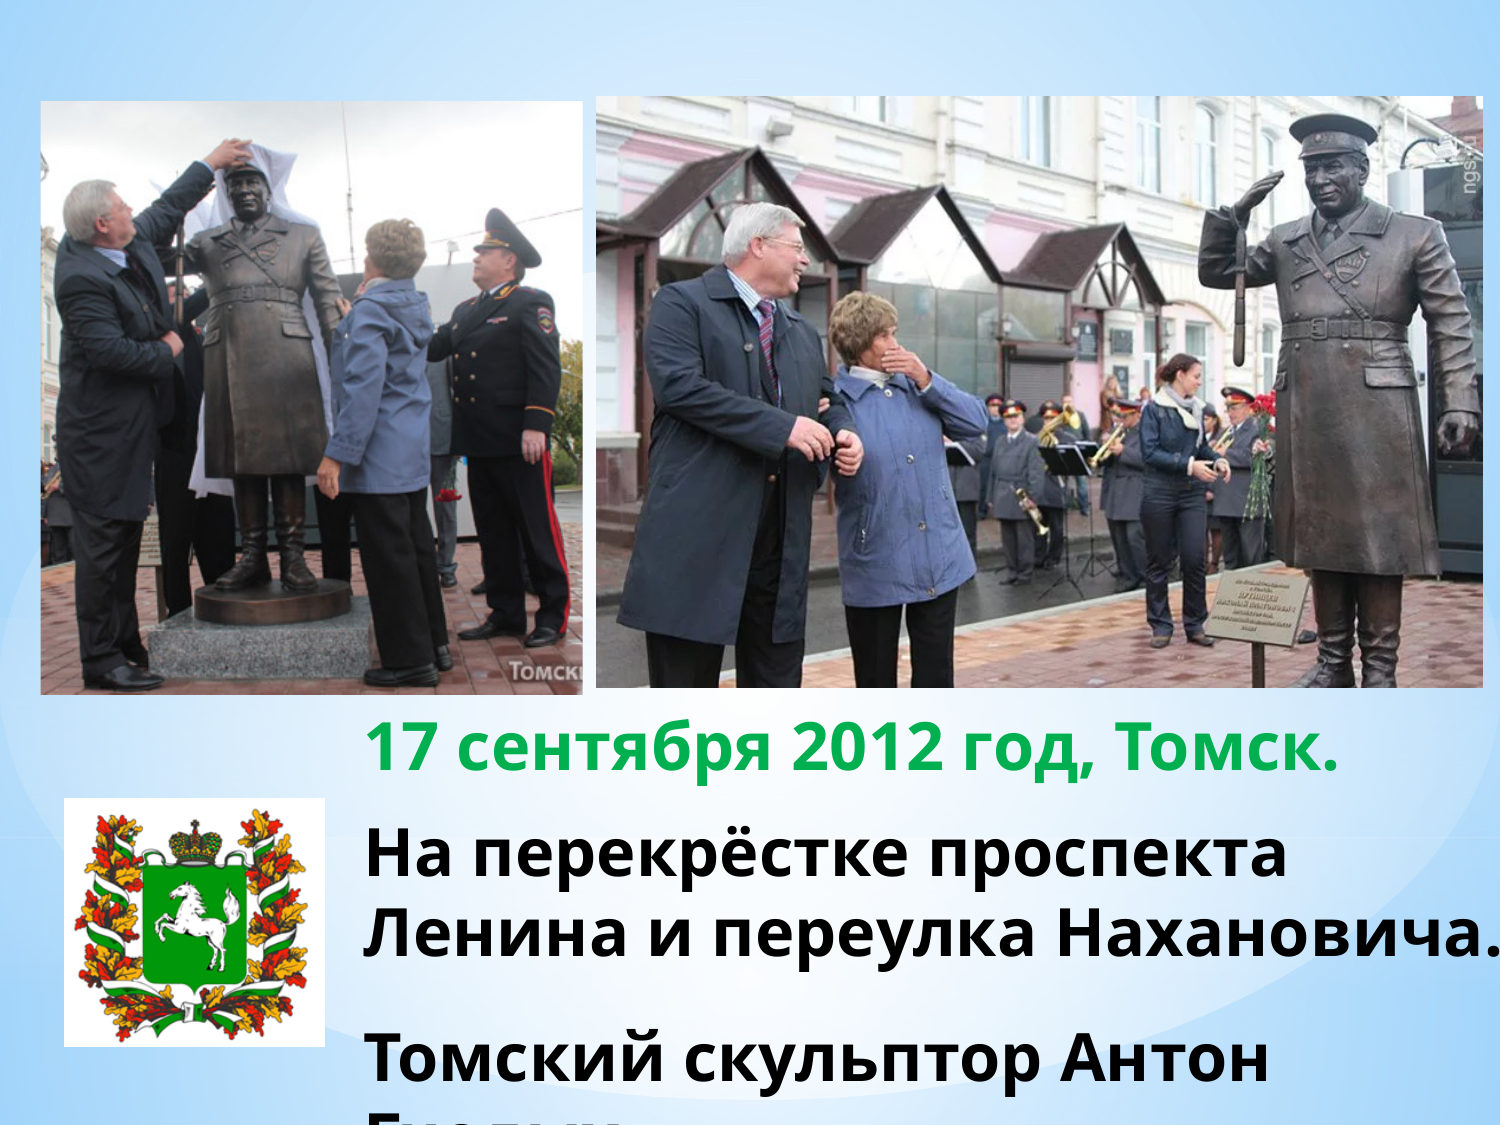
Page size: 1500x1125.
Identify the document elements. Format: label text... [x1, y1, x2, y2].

picture [40, 101, 583, 695]
picture [64, 798, 325, 1047]
title 17 сентября 2012 год, Томск. На перекрёстке проспекта Ленина и переулка Нахановича. Томский скульптор Антон Гнедых [348, 696, 1500, 1125]
picture [596, 96, 1483, 688]
